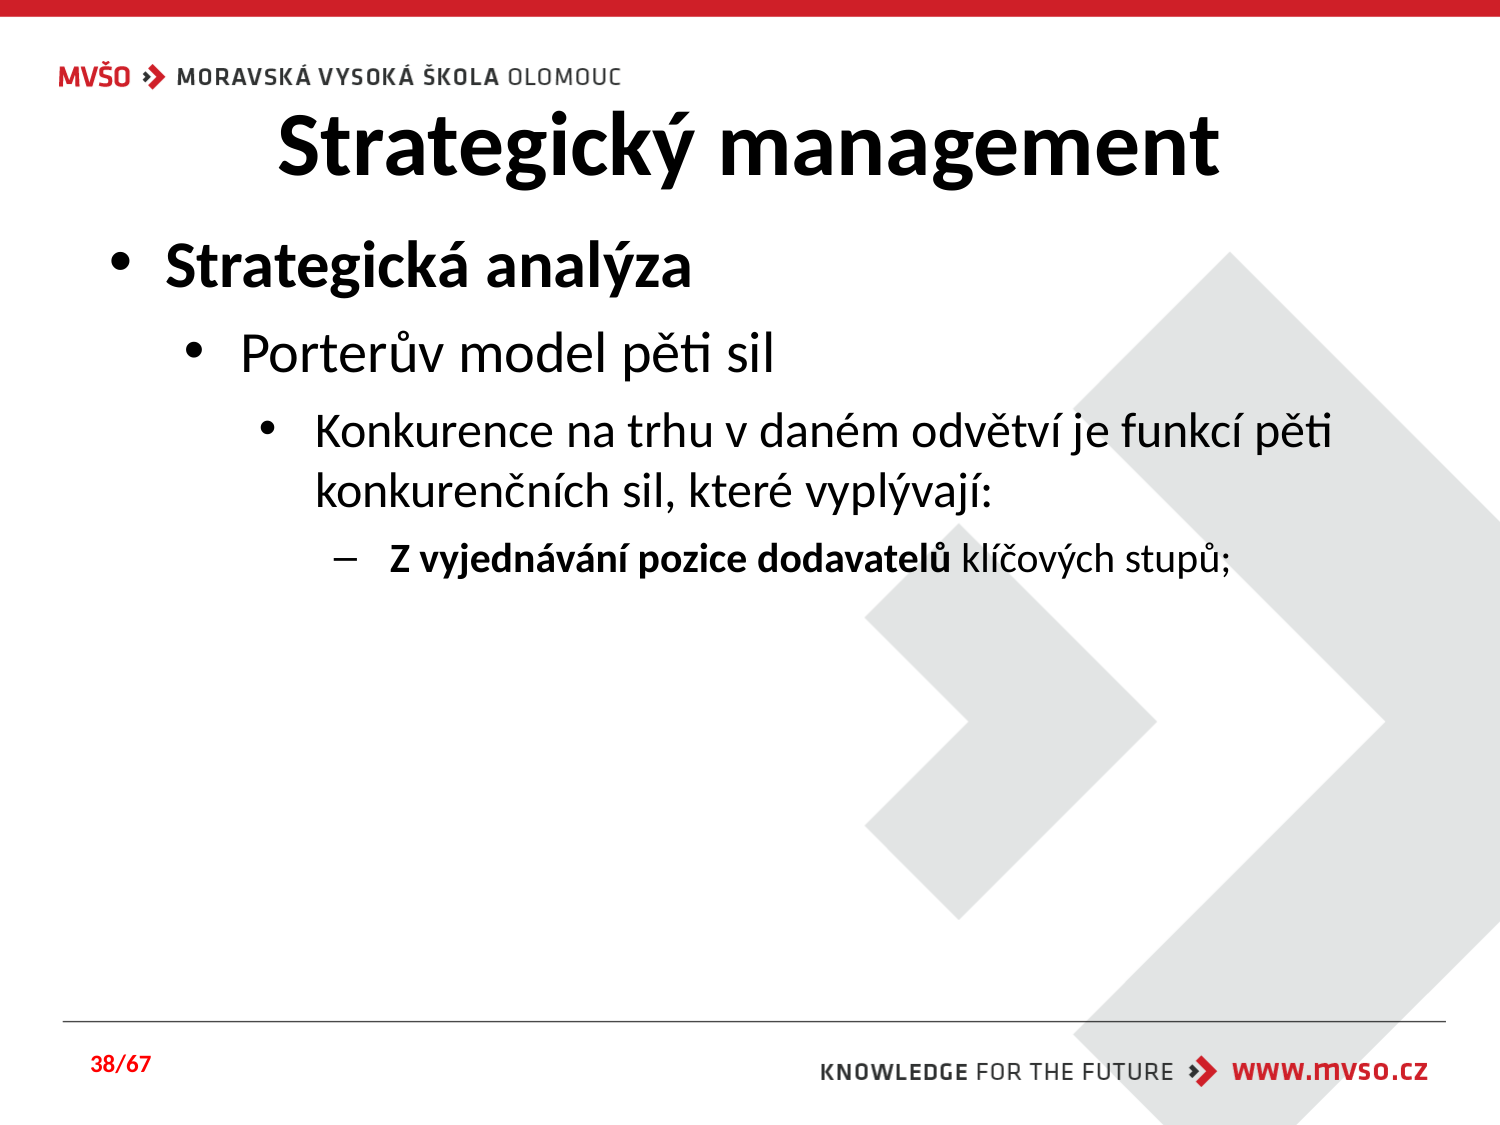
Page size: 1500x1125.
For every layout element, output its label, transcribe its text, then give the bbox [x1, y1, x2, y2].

title Strategický management [75, 45, 1425, 213]
text_box 38/67 [74, 1040, 213, 1085]
list Strategická analýza Porterův model pěti sil Konkurence na trhu v daném odvětví je funkcí pěti konkurenčních sil, které vyplývají: Z vyjednávání pozice dodavatelů klíčových stupů; [75, 213, 1425, 956]
picture [0, 0, 1500, 1125]
